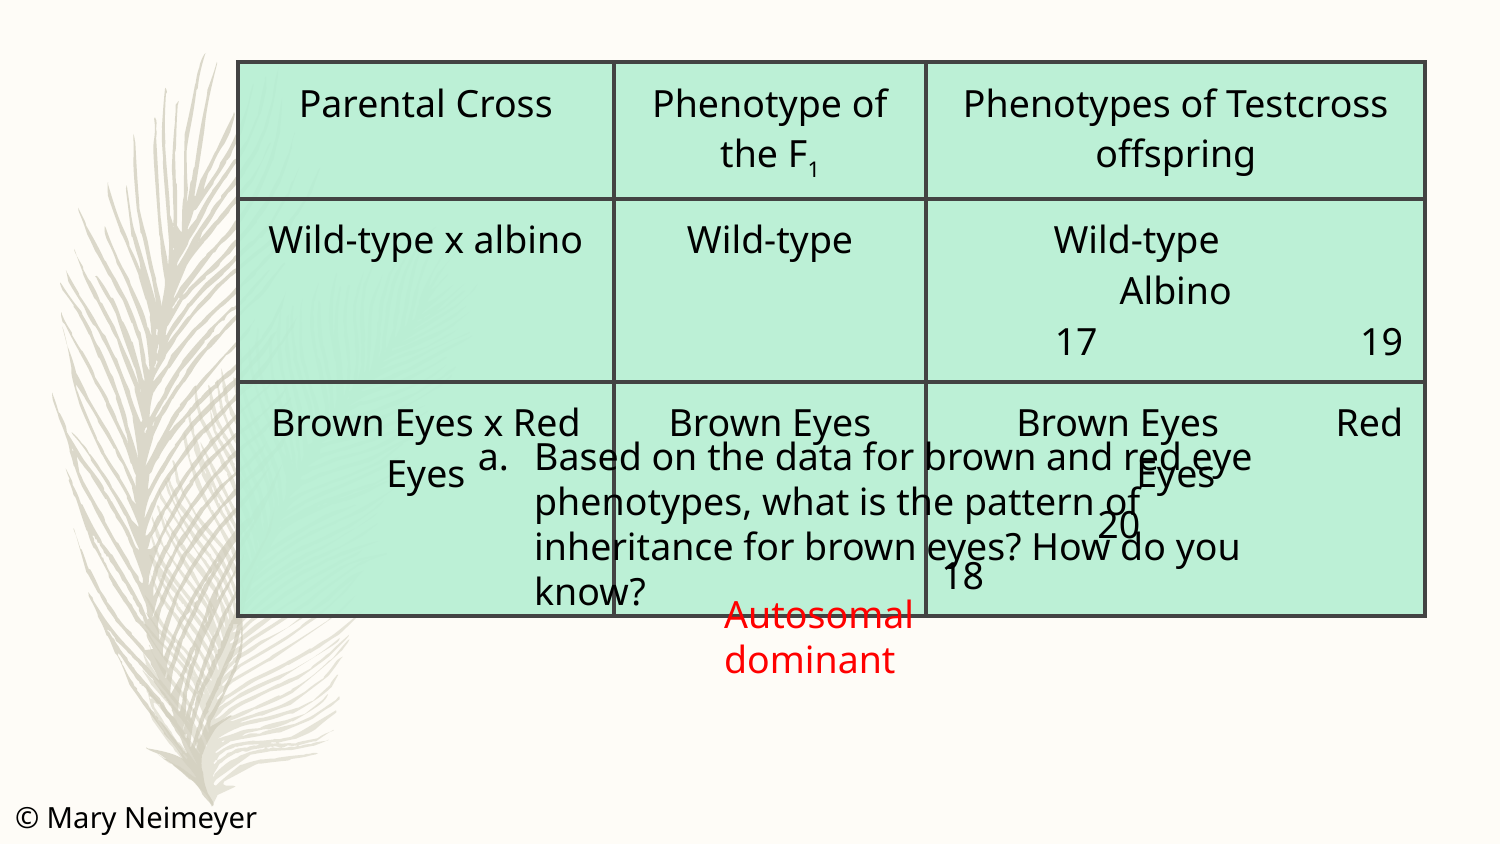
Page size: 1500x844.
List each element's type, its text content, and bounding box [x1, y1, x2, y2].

table_cell Brown Eyes x Red Eyes [240, 419, 612, 614]
table_header Phenotypes of Testcross offspring [928, 64, 1423, 197]
text_box Based on the data for brown and red eye phenotypes, what is the pattern of inheritance for brown eyes? How do you know? [444, 418, 1333, 522]
table_cell Wild-type [616, 201, 924, 314]
table_cell Brown Eyes Red Eyes 20 18 [928, 384, 1423, 614]
table_cell Brown Eyes [616, 522, 924, 614]
text_box Autosomal dominant [709, 576, 1043, 678]
table_header Parental Cross [240, 64, 612, 197]
table_cell Wild-type Albino 17 19 [928, 201, 1423, 380]
text_box [208, 314, 1097, 419]
table_cell Wild-type x albino [240, 201, 612, 314]
table_header Phenotype of the F1 [616, 64, 924, 197]
